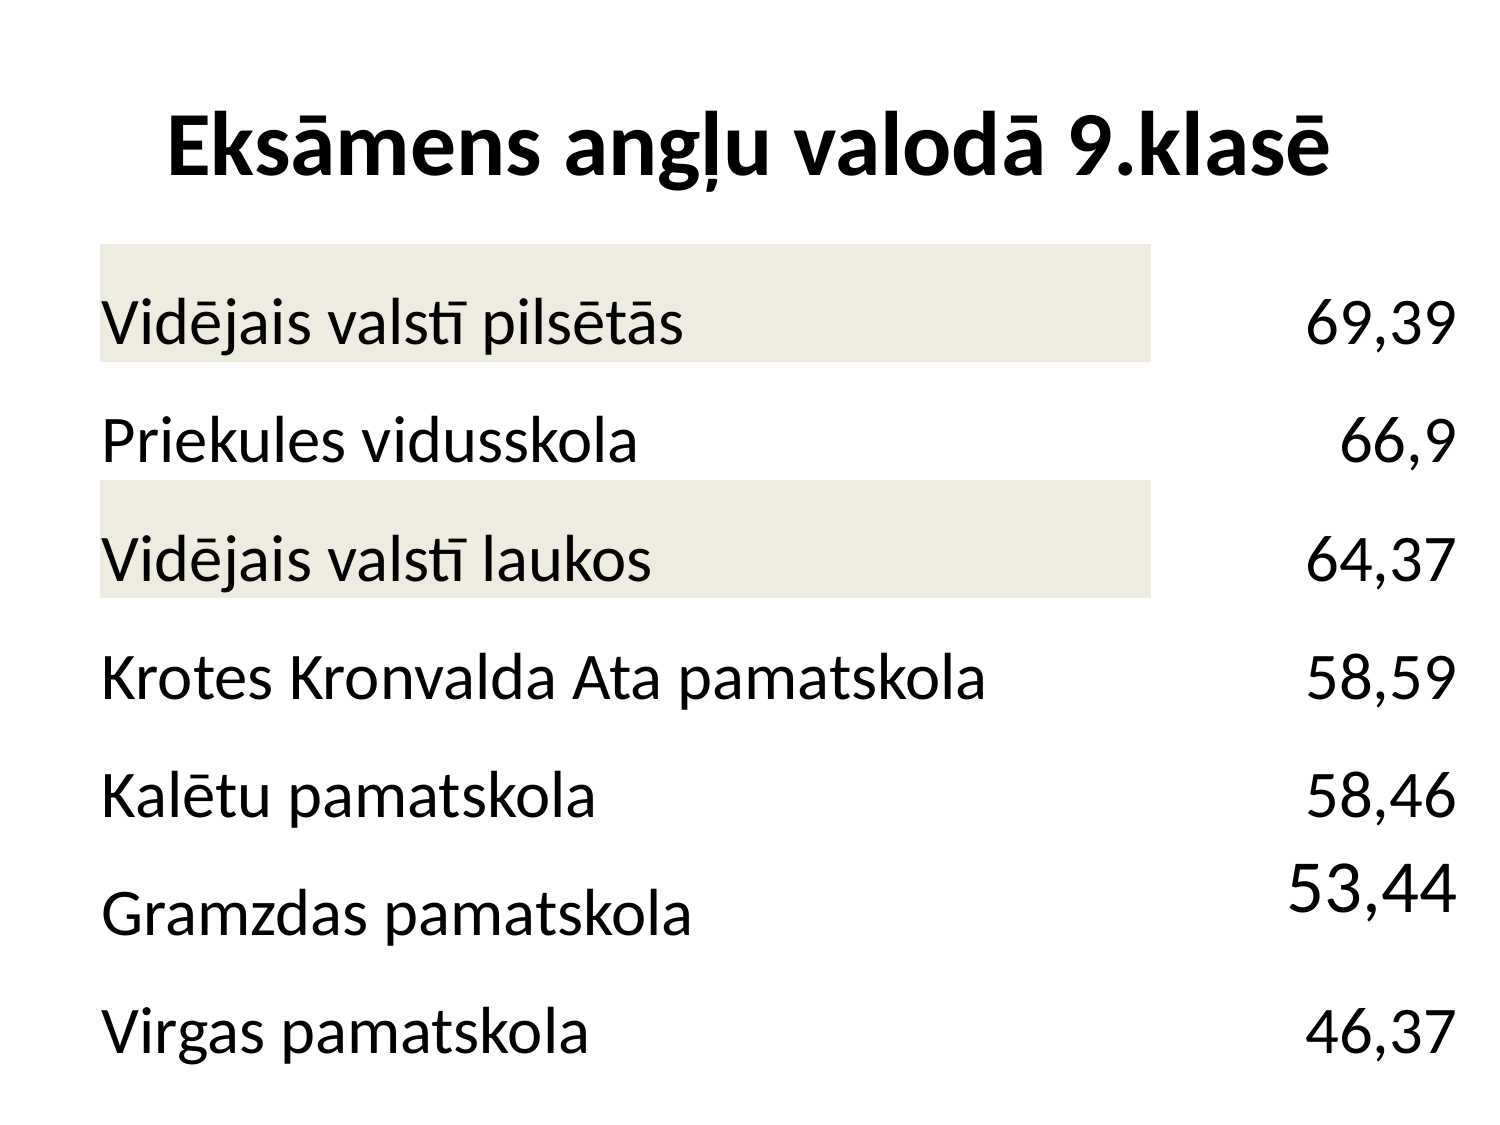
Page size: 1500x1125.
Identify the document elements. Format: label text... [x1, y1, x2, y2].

table_cell Priekules vidusskola [100, 362, 1151, 480]
table_cell Krotes Kronvalda Ata pamatskola [100, 598, 1151, 716]
table_header Vidējais valstī pilsētās [100, 244, 1151, 362]
table_cell 66,9 [1151, 362, 1459, 480]
title Eksāmens angļu valodā 9.klasē [75, 45, 1425, 233]
table_cell Vidējais valstī laukos [100, 480, 1151, 598]
table_cell Virgas pamatskola [100, 952, 1151, 1070]
table_cell Kalētu pamatskola [100, 716, 1151, 834]
table_cell Gramzdas pamatskola [100, 834, 1151, 952]
table_cell 46,37 [1151, 952, 1459, 1070]
table_header 69,39 [1151, 244, 1459, 362]
table_cell 58,59 [1151, 598, 1459, 716]
table_cell 64,37 [1151, 480, 1459, 598]
table_cell 53,44 [1151, 834, 1459, 952]
table_cell 58,46 [1151, 716, 1459, 834]
